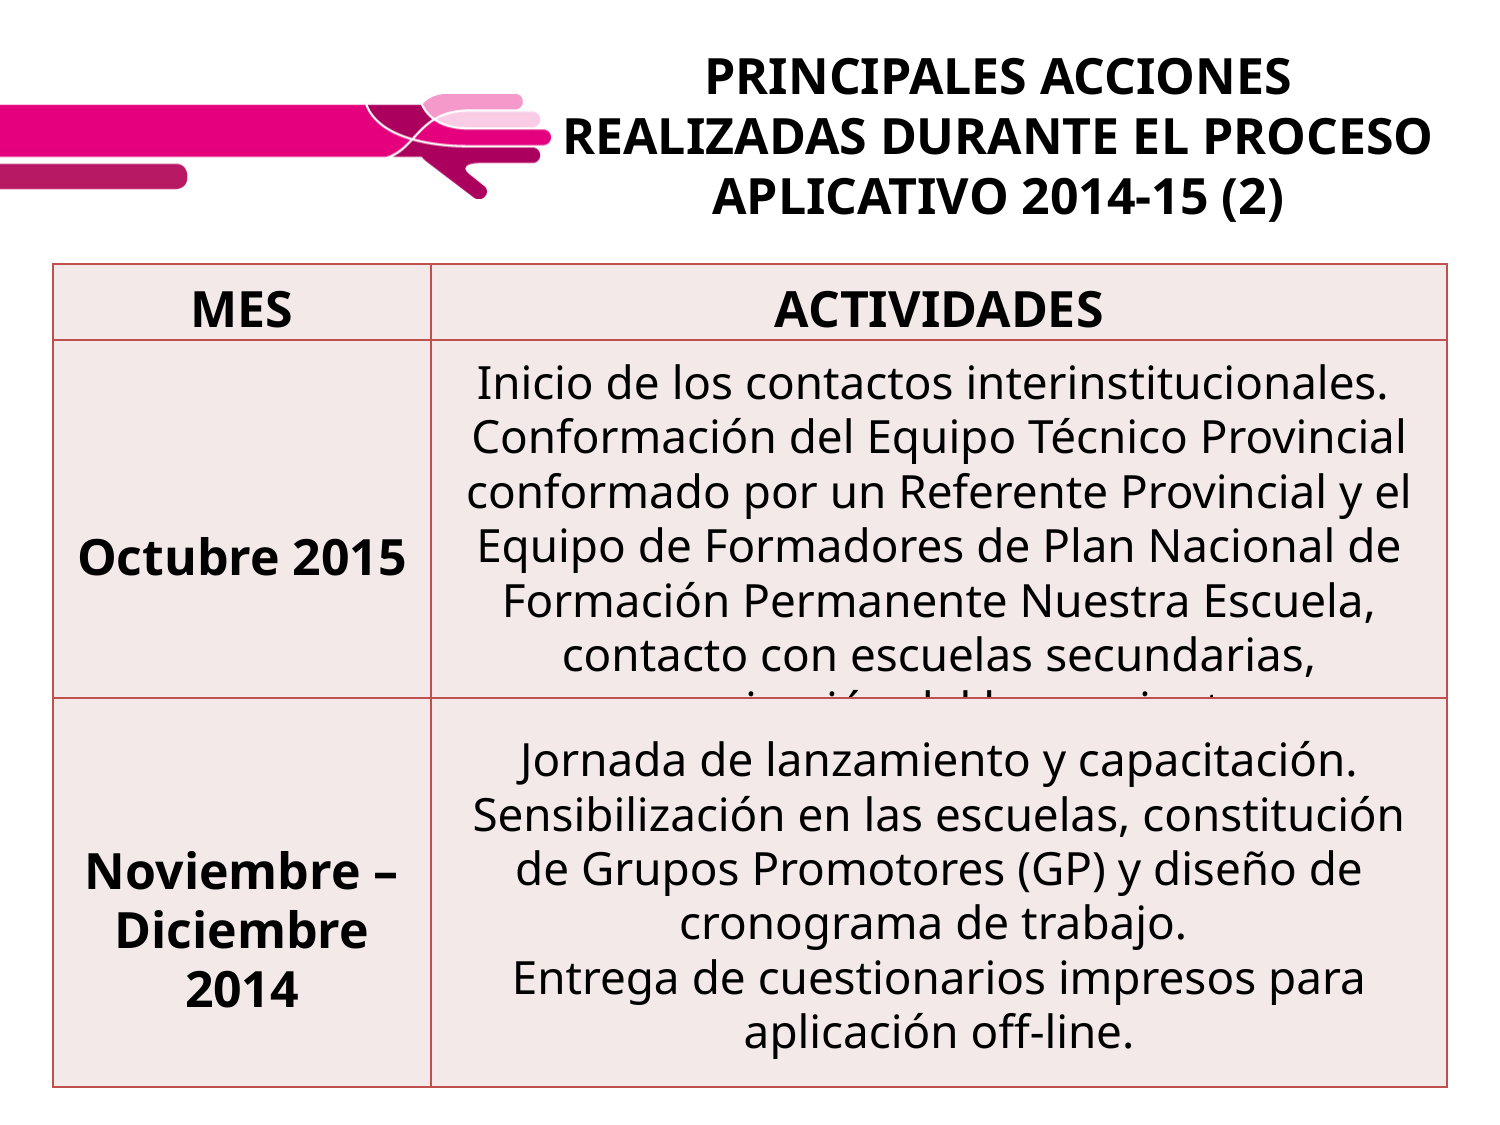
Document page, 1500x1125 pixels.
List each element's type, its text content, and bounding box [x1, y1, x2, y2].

table_header ACTIVIDADES [432, 265, 1446, 339]
table_cell Octubre 2015 [54, 341, 430, 697]
text_box PRINCIPALES ACCIONES REALIZADAS DURANTE EL PROCESO APLICATIVO 2014-15 (2) [537, 36, 1459, 232]
table_cell Noviembre – Diciembre 2014 [54, 699, 430, 1086]
picture [0, 94, 552, 199]
table_cell Inicio de los contactos interinstitucionales. Conformación del Equipo Técnico Provincial conformado por un Referente Provincial y el Equipo de Formadores de Plan Nacional de Formación Permanente Nuestra Escuela, contacto con escuelas secundarias, organización del lanzamiento. [432, 341, 1446, 697]
table_cell Jornada de lanzamiento y capacitación. Sensibilización en las escuelas, constitución de Grupos Promotores (GP) y diseño de cronograma de trabajo. Entrega de cuestionarios impresos para aplicación off-line. [432, 699, 1446, 1086]
table_header MES [54, 265, 430, 339]
